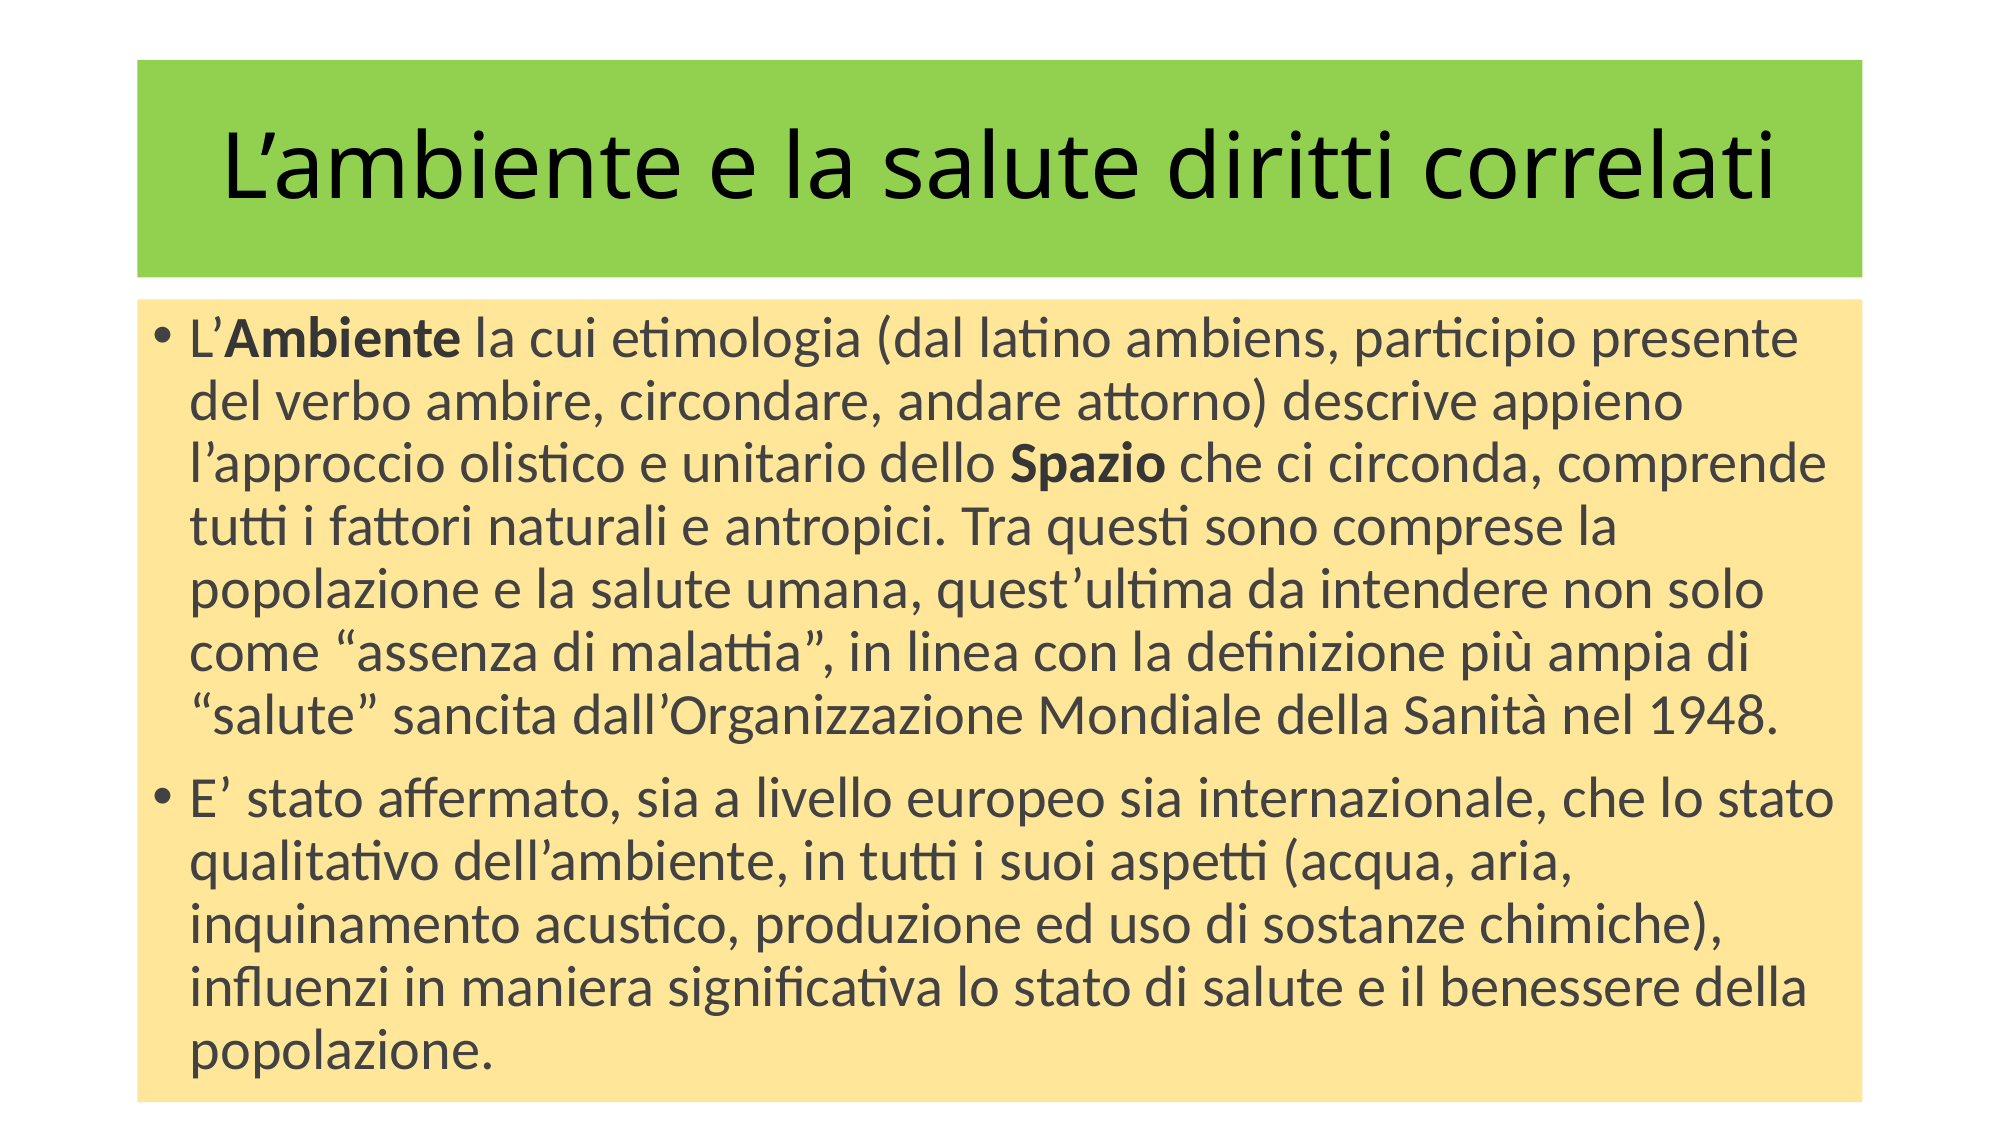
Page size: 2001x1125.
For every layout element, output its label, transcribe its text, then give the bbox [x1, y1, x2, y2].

title L’ambiente e la salute diritti correlati [137, 59, 1863, 278]
list L’Ambiente la cui etimologia (dal latino ambiens, participio presente del verbo ambire, circondare, andare attorno) descrive appieno l’approccio olistico e unitario dello Spazio che ci circonda, comprende tutti i fattori naturali e antropici. Tra questi sono comprese la popolazione e la salute umana, quest’ultima da intendere non solo come “assenza di malattia”, in linea con la definizione più ampia di “salute” sancita dall’Organizzazione Mondiale della Sanità nel 1948. E’ stato affermato, sia a livello europeo sia internazionale, che lo stato qualitativo dell’ambiente, in tutti i suoi aspetti (acqua, aria, inquinamento acustico, produzione ed uso di sostanze chimiche), influenzi in maniera significativa lo stato di salute e il benessere della popolazione. [137, 299, 1863, 1103]
